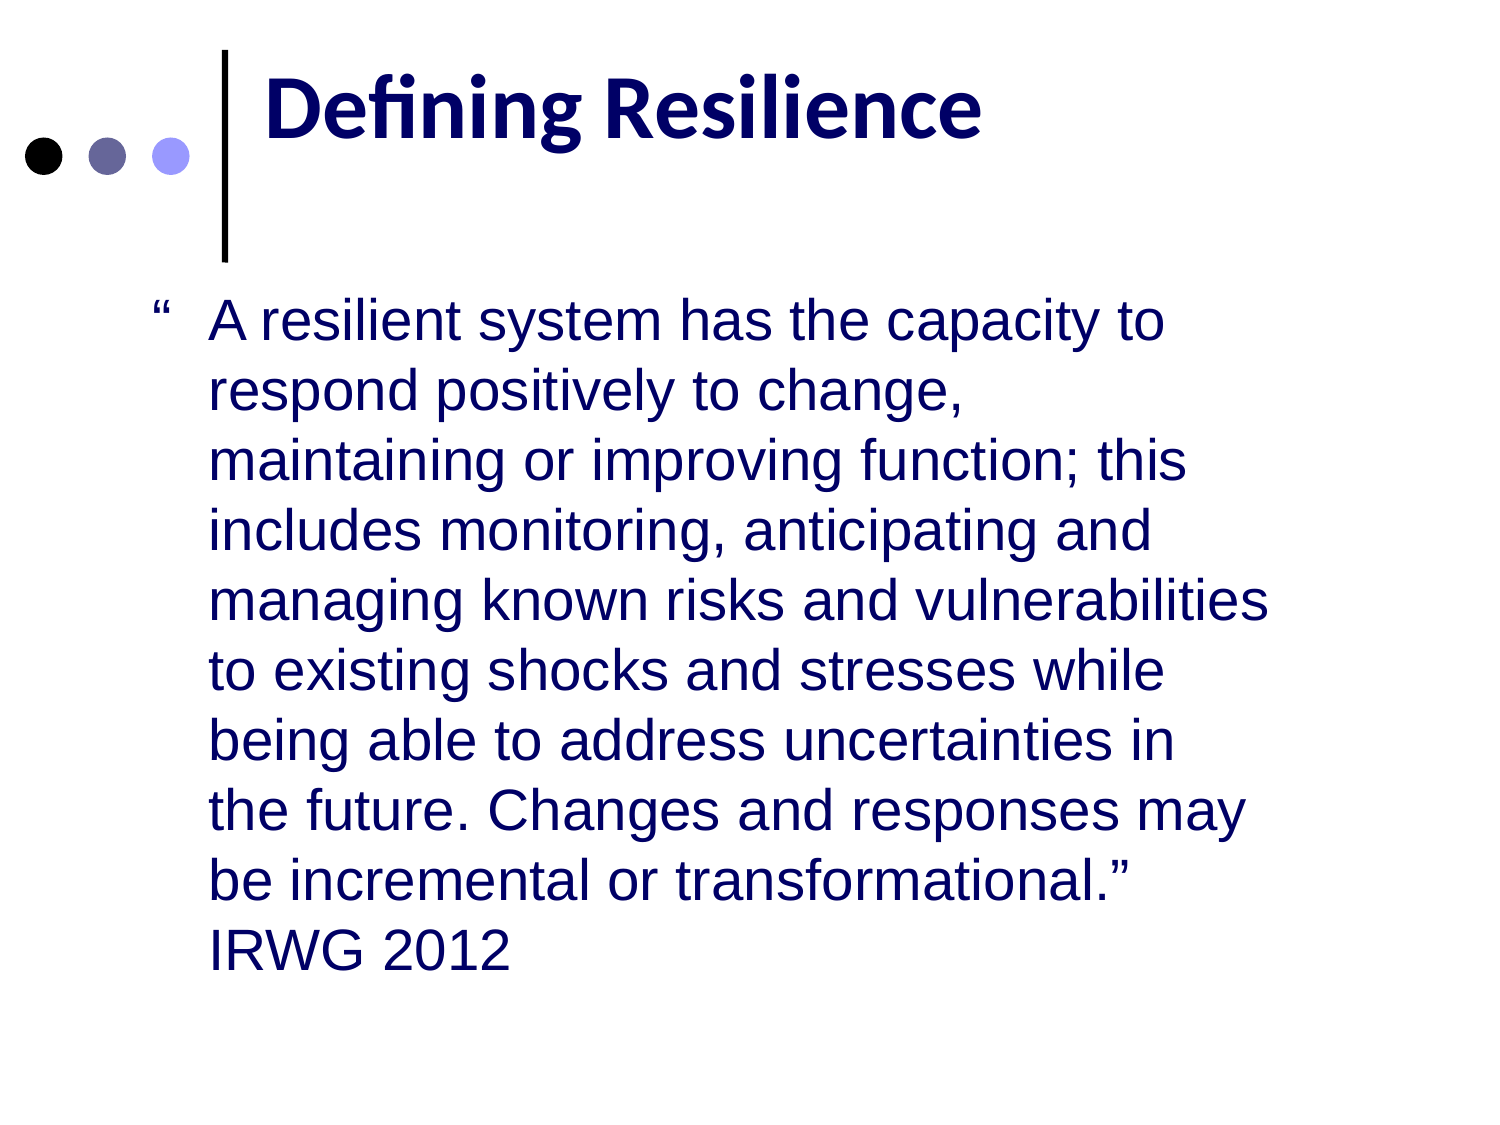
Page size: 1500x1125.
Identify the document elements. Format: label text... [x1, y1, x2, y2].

title Defining Resilience [249, 30, 1401, 282]
list “ A resilient system has the capacity to respond positively to change, maintaining or improving function; this includes monitoring, anticipating and managing known risks and vulnerabilities to existing shocks and stresses while being able to address uncertainties in the future. Changes and responses may be incremental or transformational.” IRWG 2012 [137, 274, 1288, 1001]
